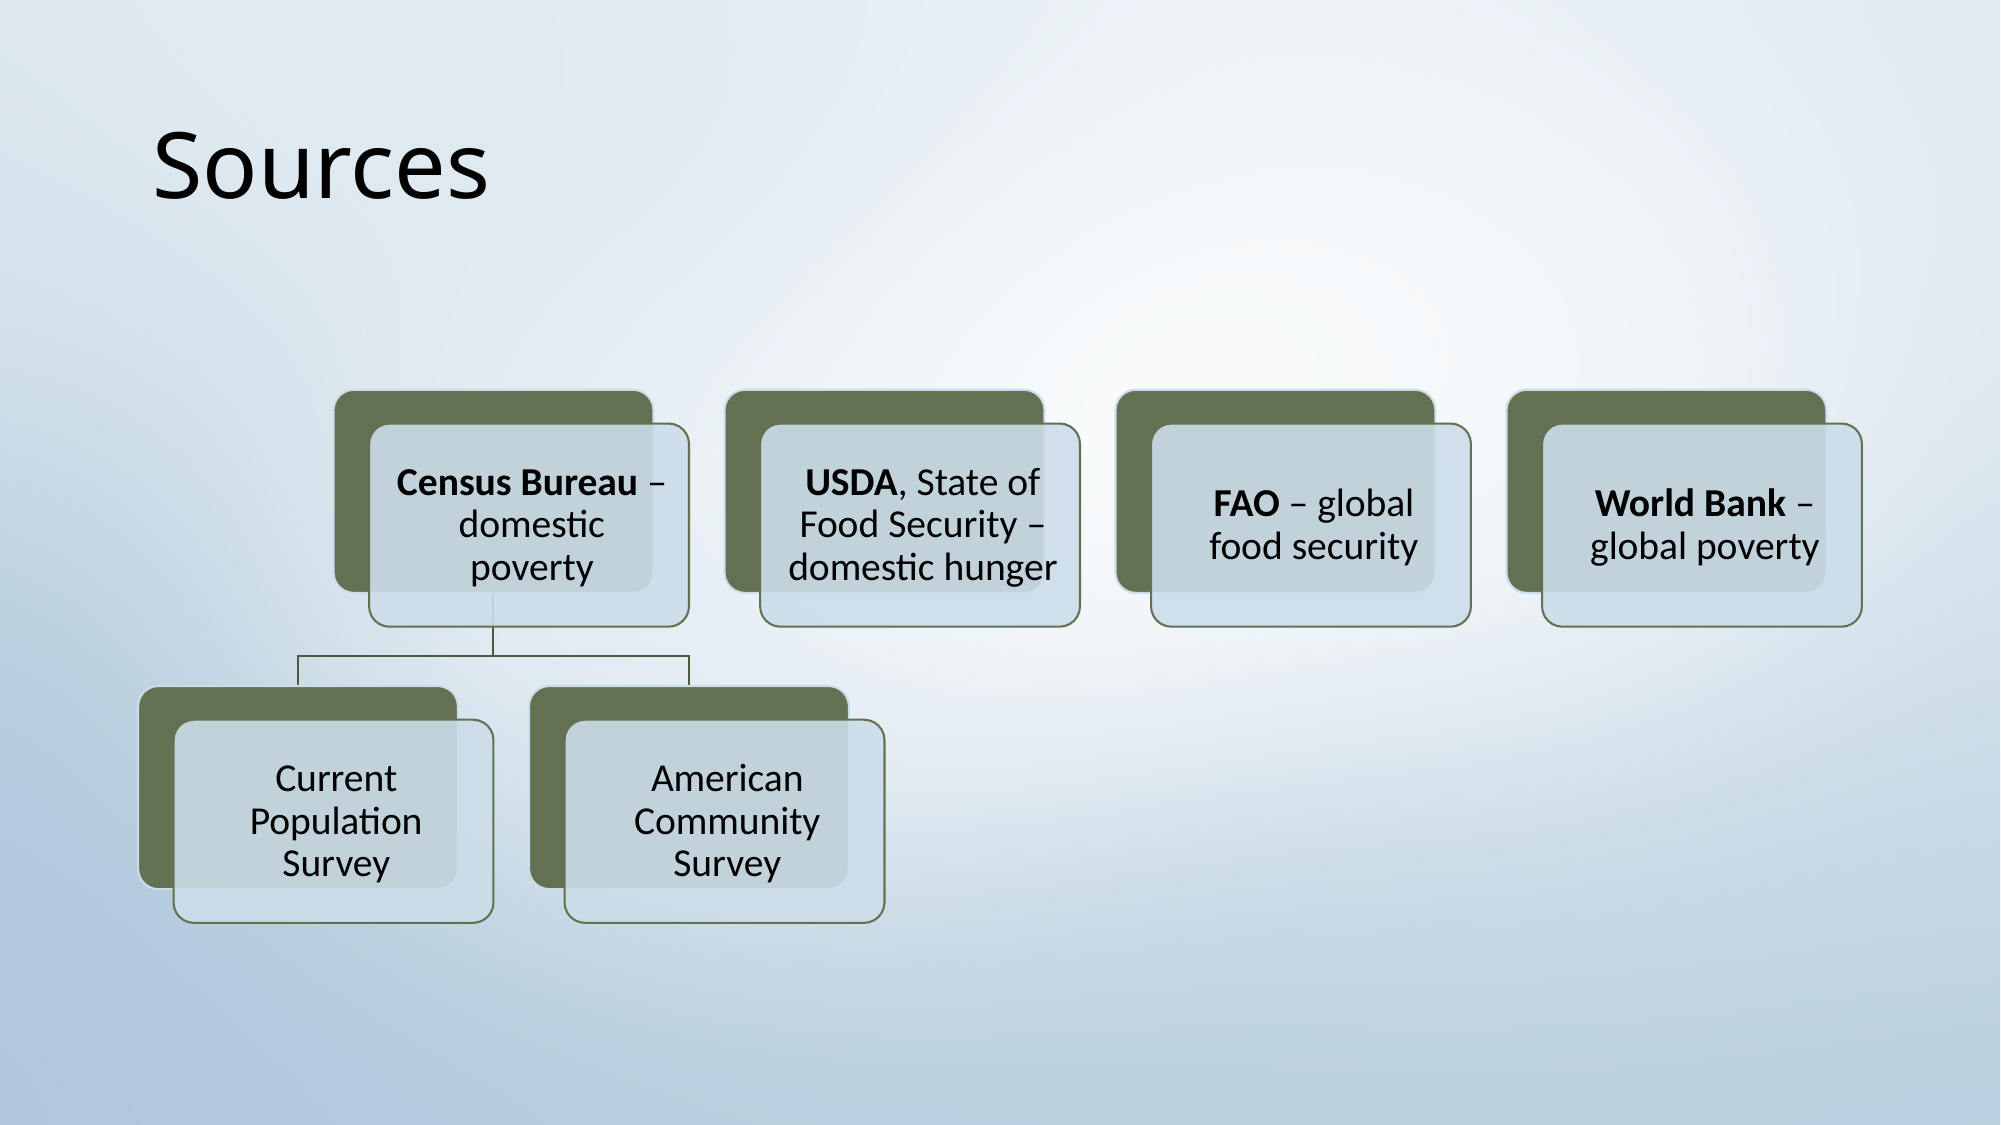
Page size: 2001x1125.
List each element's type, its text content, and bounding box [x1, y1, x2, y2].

title Sources [137, 59, 1863, 278]
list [137, 299, 1863, 1014]
